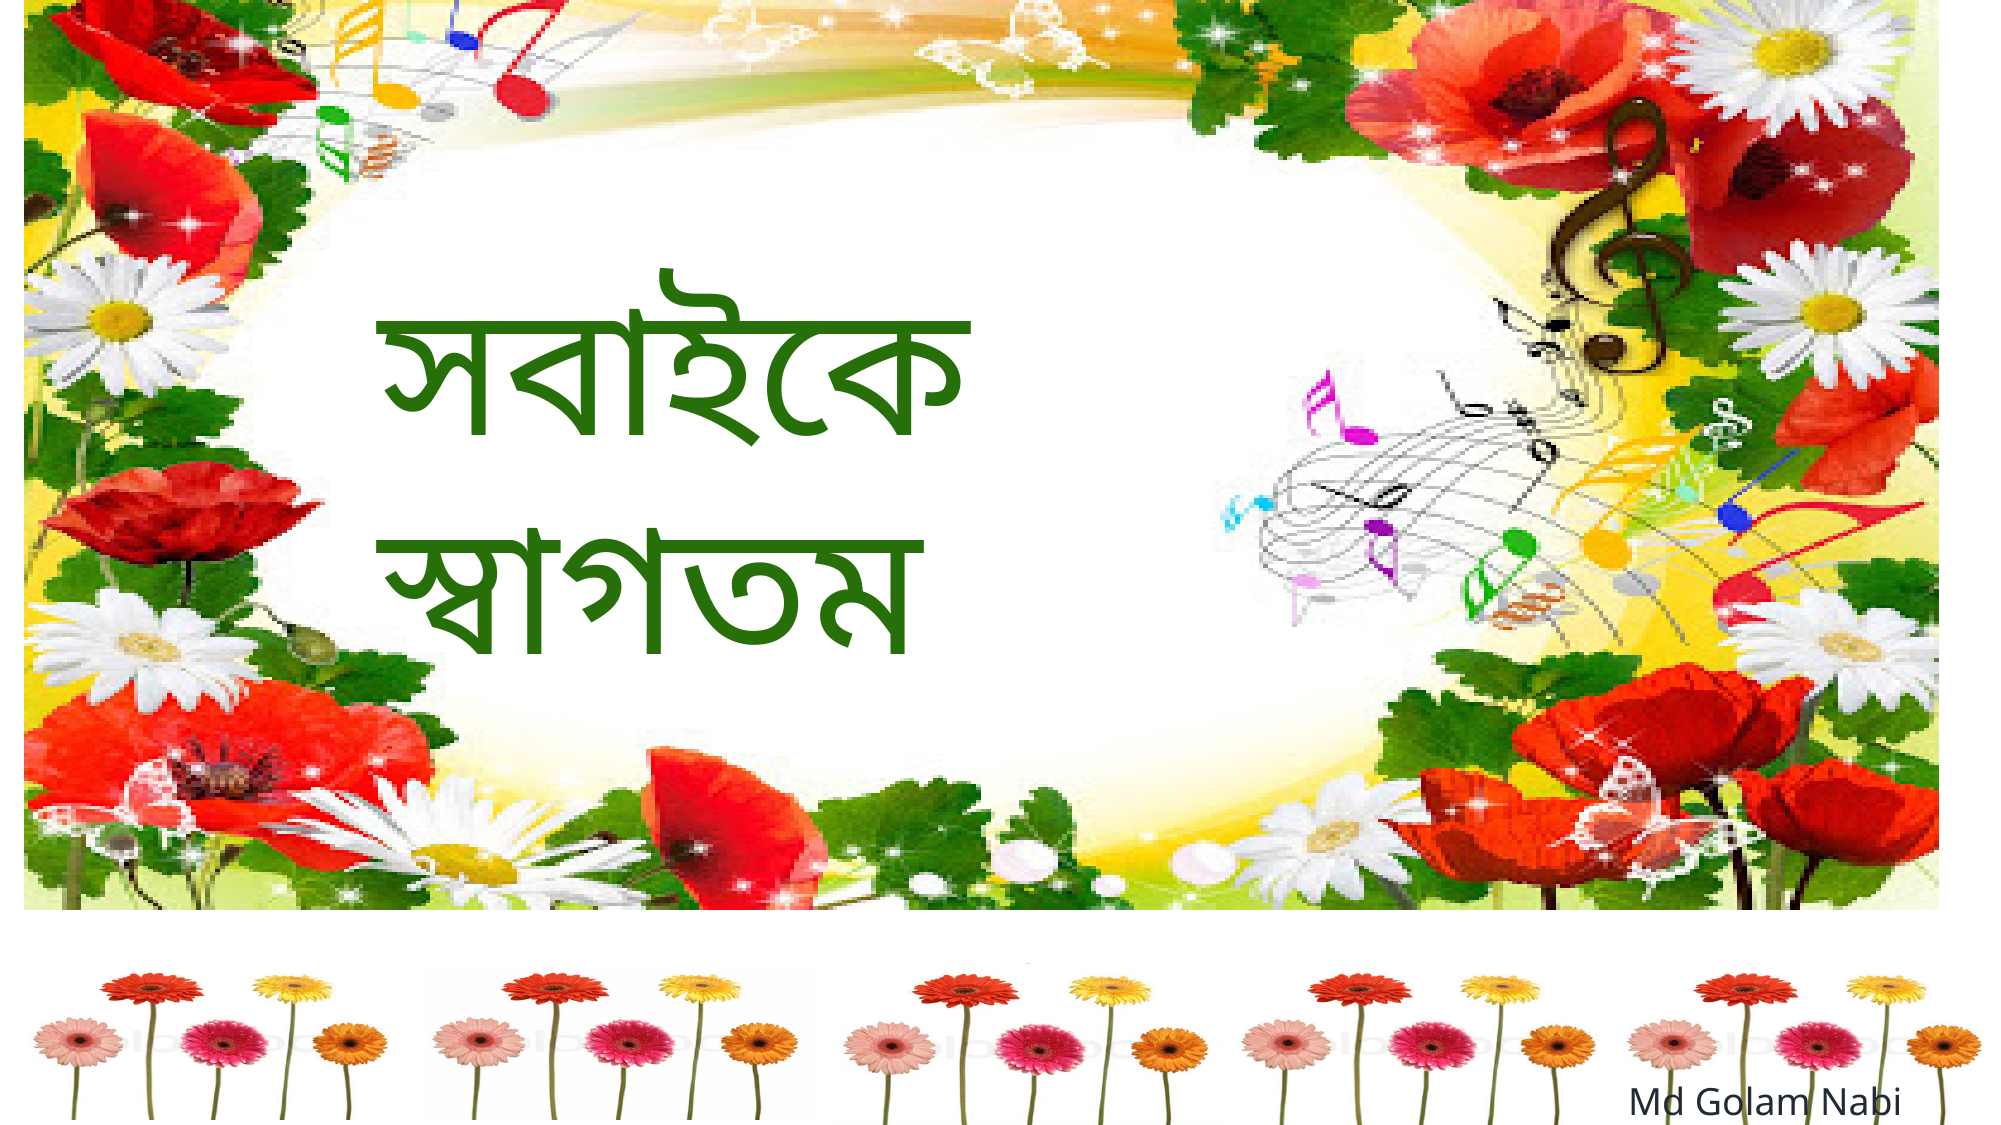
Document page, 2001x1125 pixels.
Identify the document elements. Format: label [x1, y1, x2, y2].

picture [24, 0, 1939, 910]
text_box [19, 963, 2000, 1125]
